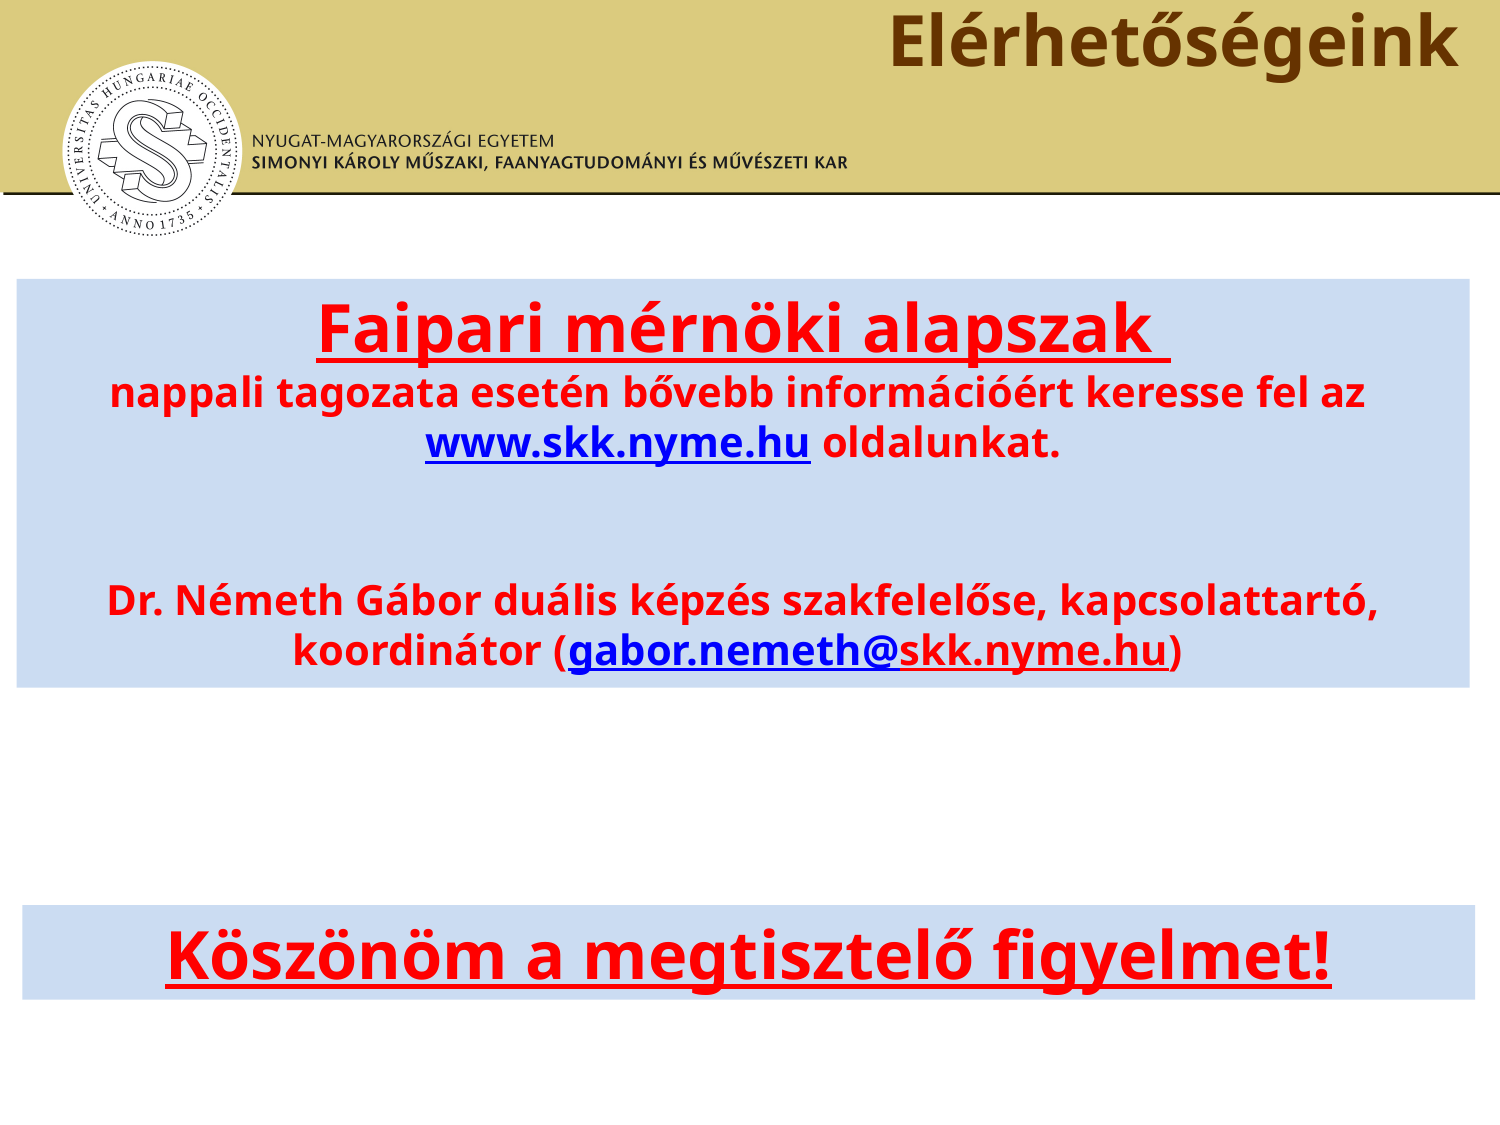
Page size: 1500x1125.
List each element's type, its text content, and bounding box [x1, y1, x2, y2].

text_box Faipari mérnöki alapszak nappali tagozata esetén bővebb információért keresse fel az www.skk.nyme.hu oldalunkat. Dr. Németh Gábor duális képzés szakfelelőse, kapcsolattartó, koordinátor (gabor.nemeth@skk.nyme.hu) [16, 278, 1470, 688]
text_box Köszönöm a megtisztelő figyelmet! [22, 905, 1476, 1000]
picture [0, 0, 1500, 1125]
text_box Elérhetőségeink [120, 21, 1476, 141]
